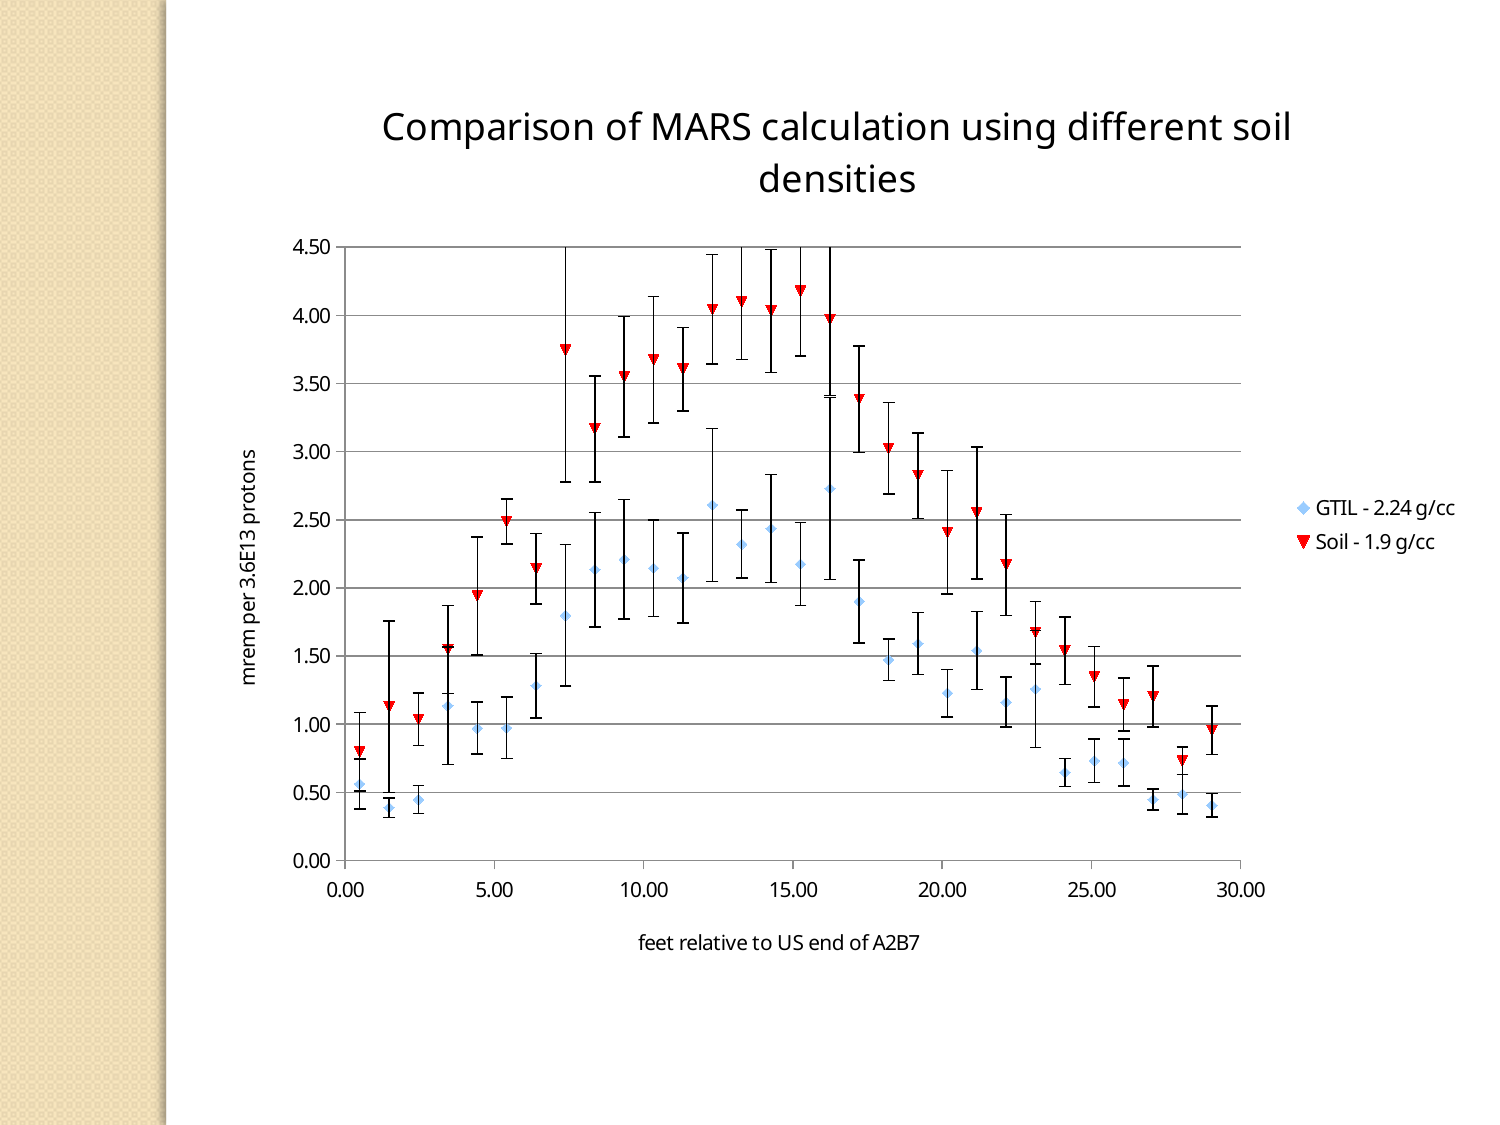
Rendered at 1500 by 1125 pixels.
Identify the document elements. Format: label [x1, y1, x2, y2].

chart [199, 62, 1475, 988]
